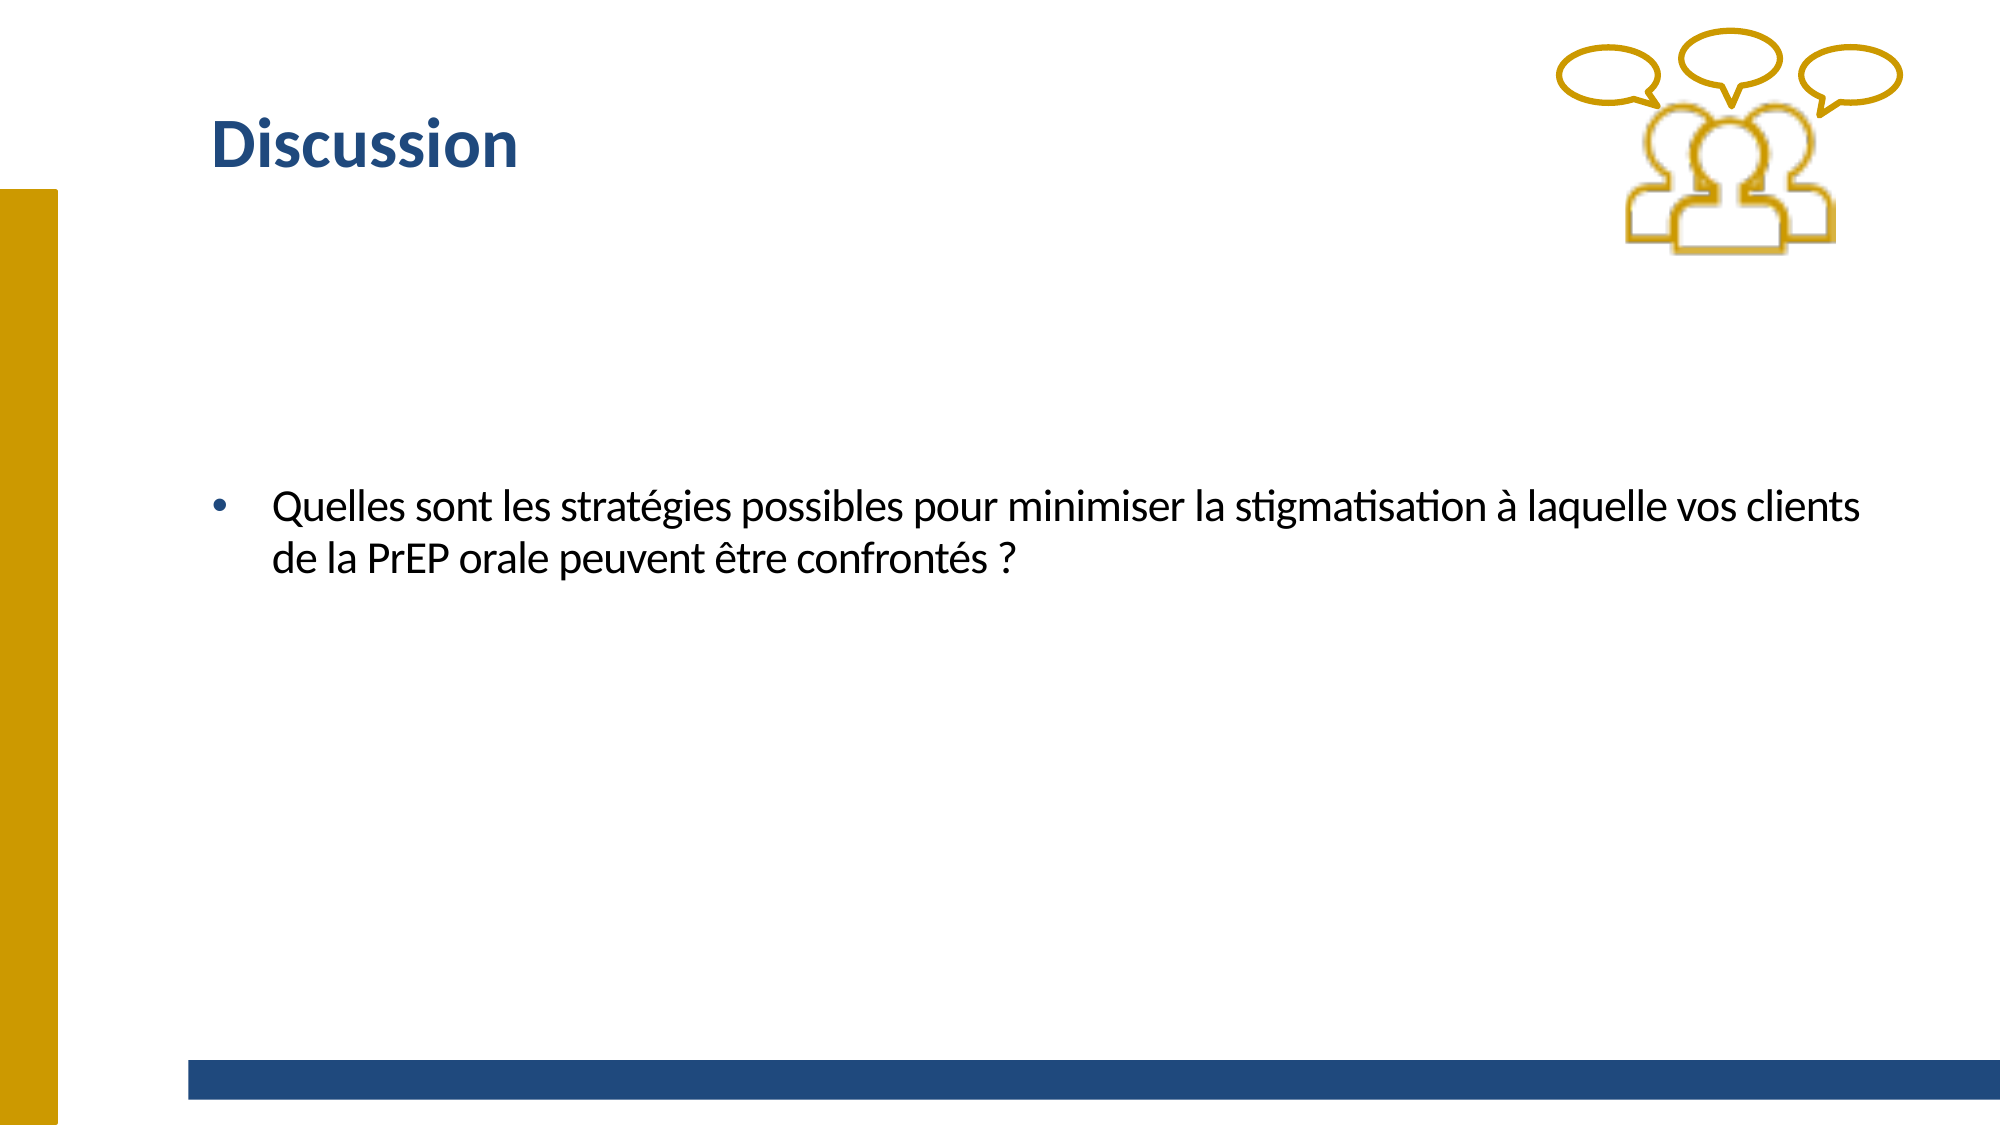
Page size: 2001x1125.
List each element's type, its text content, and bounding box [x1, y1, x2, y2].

list Quelles sont les stratégies possibles pour minimiser la stigmatisation à laquelle vos clients de la PrEP orale peuvent être confrontés ? [196, 290, 1900, 1005]
picture [1625, 233, 1836, 263]
title Discussion [196, 45, 1900, 233]
